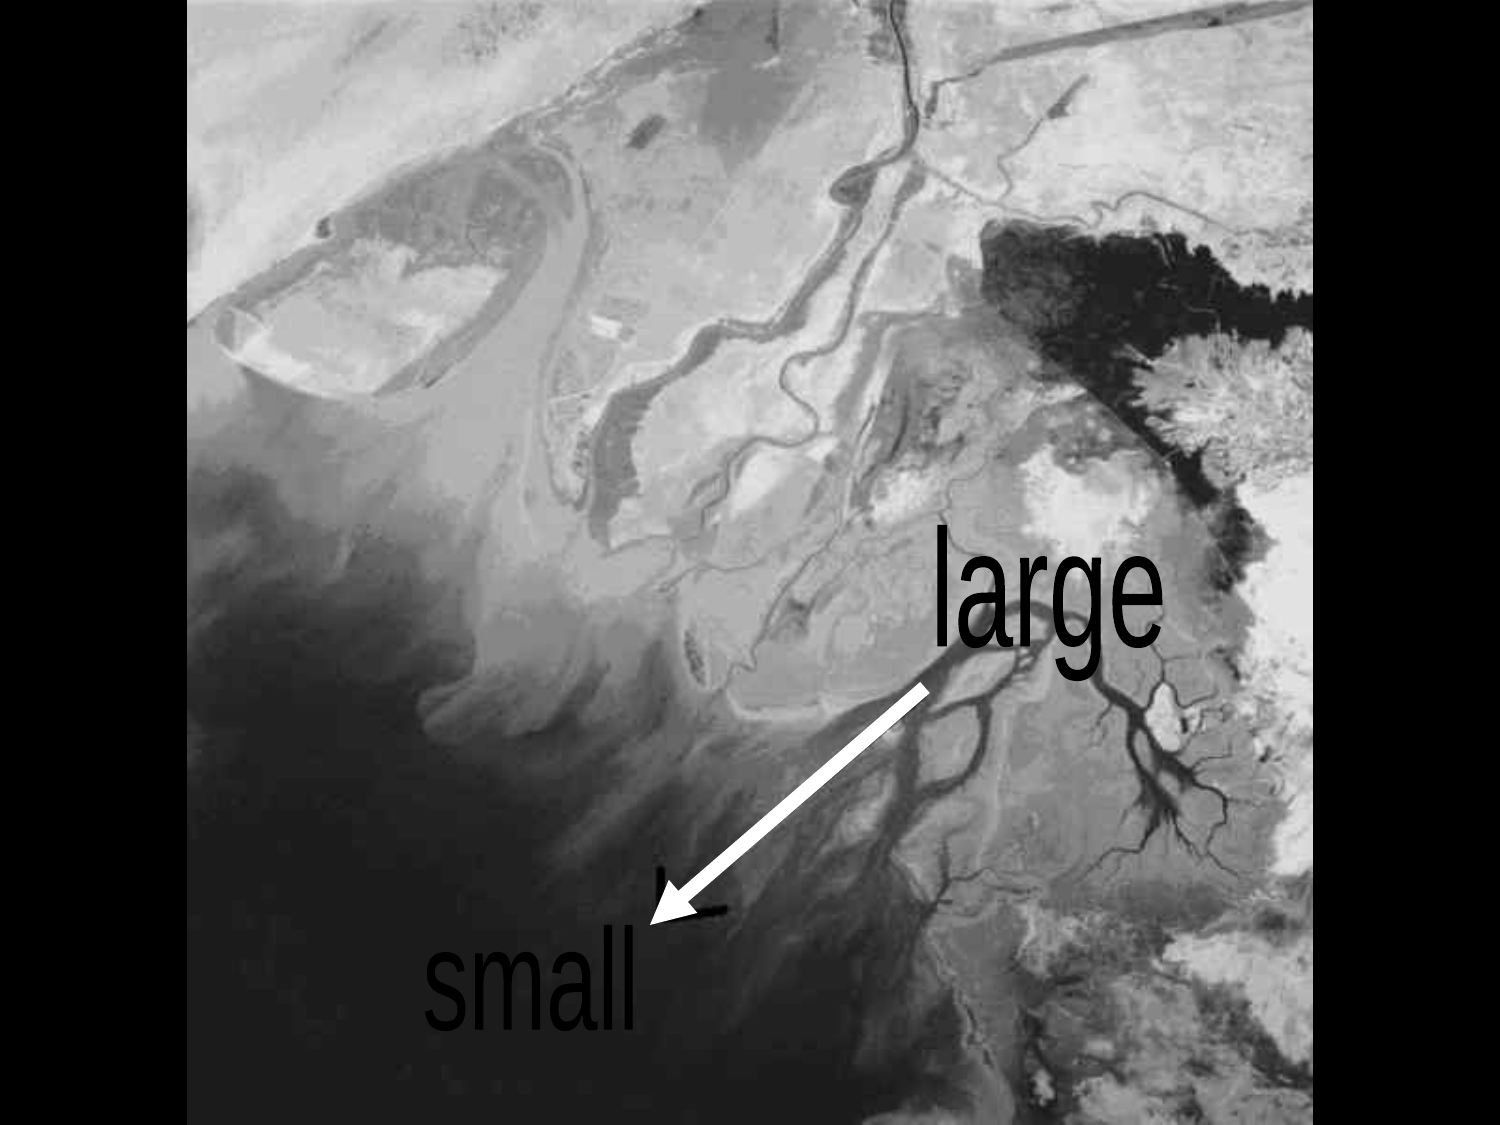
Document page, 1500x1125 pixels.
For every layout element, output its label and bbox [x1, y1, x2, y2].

picture [187, 0, 1313, 1125]
